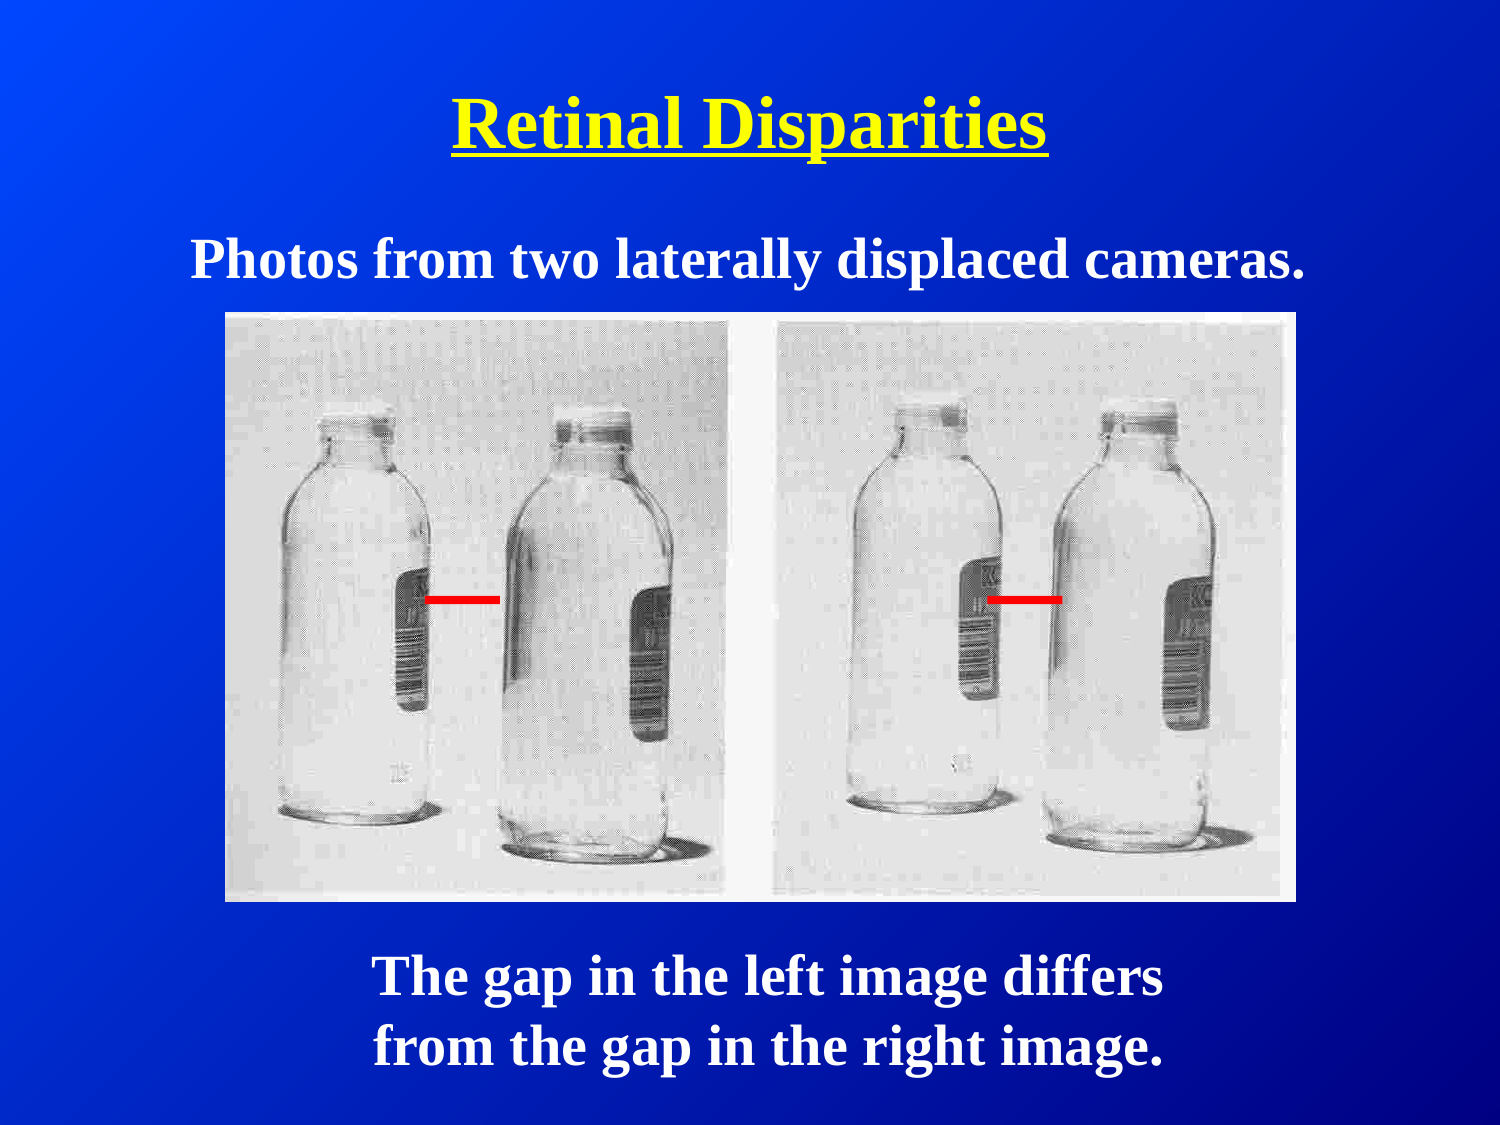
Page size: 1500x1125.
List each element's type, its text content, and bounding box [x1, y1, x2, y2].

text_box The gap in the left image differs from the gap in the right image. [356, 930, 1195, 1085]
picture [224, 312, 1296, 903]
title Retinal Disparities [112, 24, 1388, 213]
text_box Photos from two laterally displaced cameras. [175, 212, 1322, 298]
